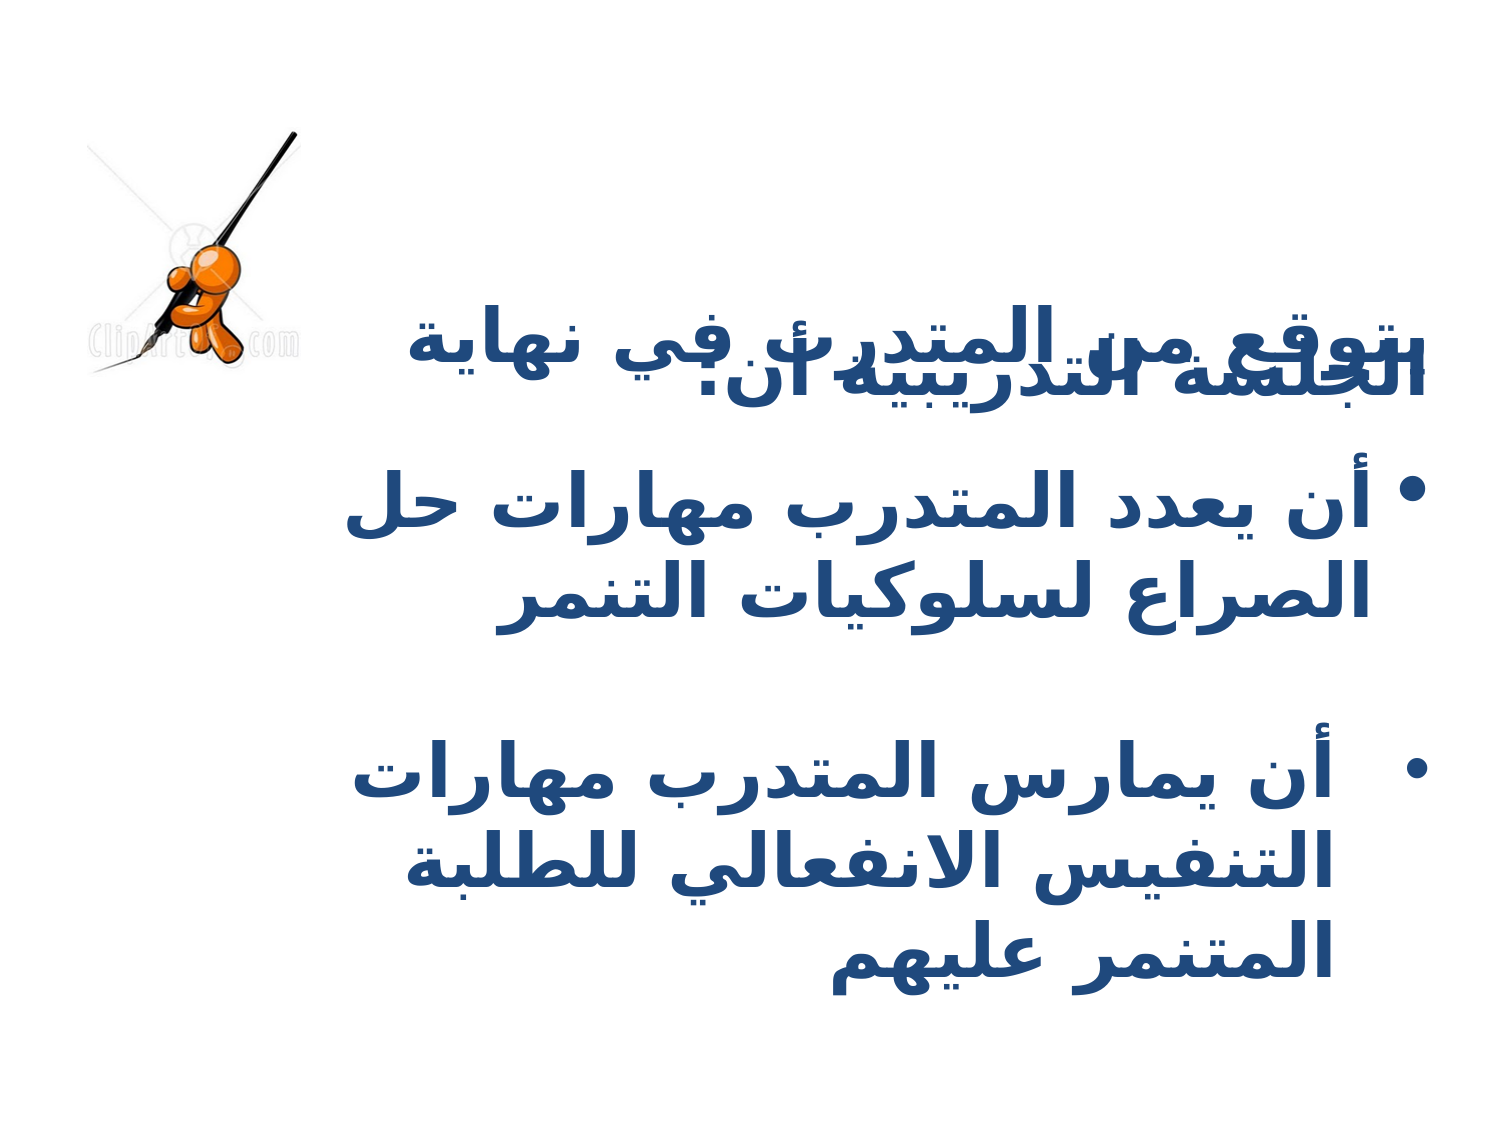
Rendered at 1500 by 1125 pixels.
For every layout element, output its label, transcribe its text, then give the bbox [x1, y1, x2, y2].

text_box يتوقع من المتدرب في نهاية الجلسة التدريبية أن: أن يعدد المتدرب مهارات حل الصراع لسلوكيات التنمر أن يمارس المتدرب مهارات التنفيس الانفعالي للطلبة المتنمر عليهم [193, 338, 1446, 1000]
picture [87, 126, 301, 378]
